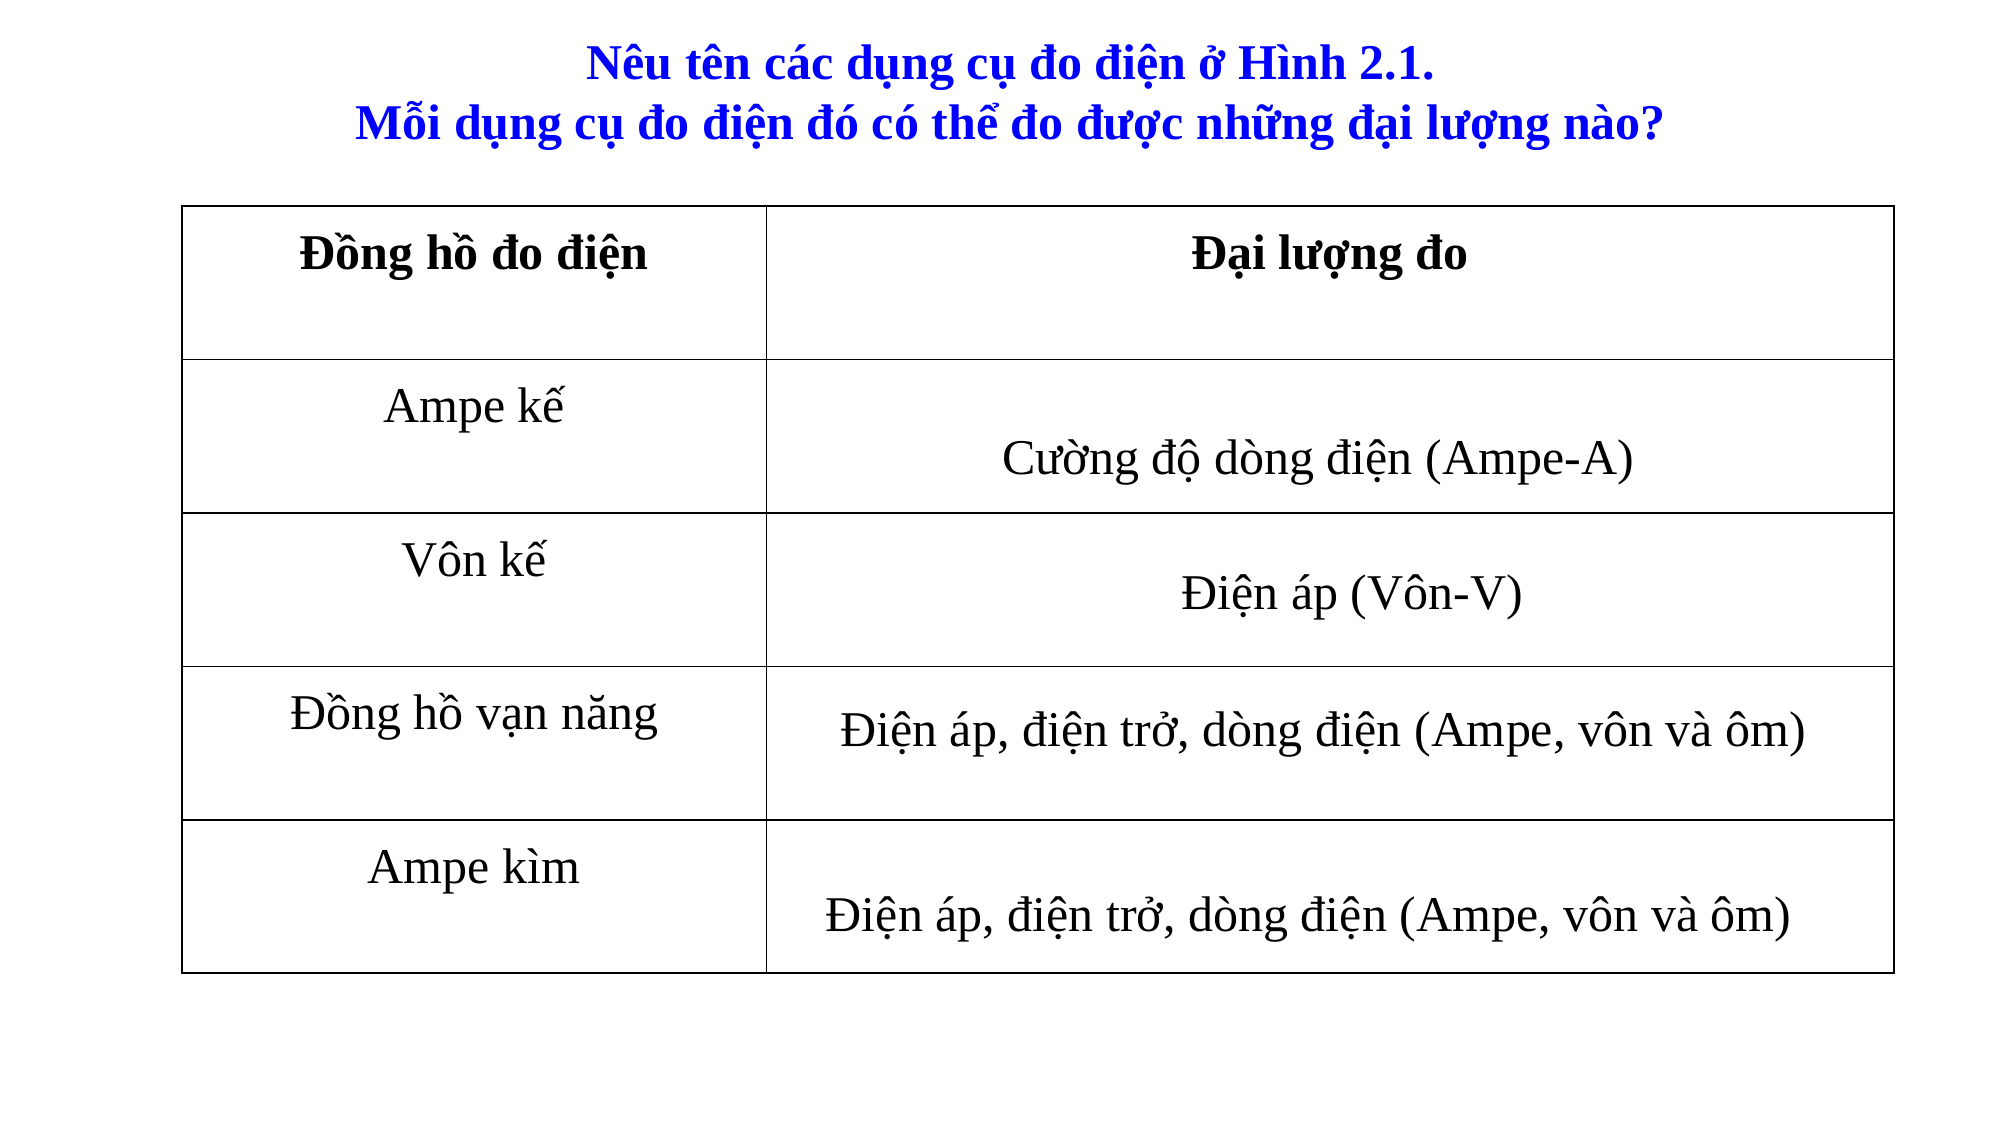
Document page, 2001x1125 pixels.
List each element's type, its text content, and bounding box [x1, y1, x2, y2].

table_header Đại lượng đo [767, 207, 1893, 359]
text_box Cường độ dòng điện (Ampe-A) [850, 416, 1786, 537]
table_cell [767, 821, 1893, 972]
text_box Điện áp, điện trở, dòng điện (Ampe, vôn và ôm) [778, 873, 1839, 1009]
table_cell Ampe kìm [183, 821, 766, 972]
table_cell [767, 514, 1893, 666]
text_box Điện áp (Vôn-V) [1028, 552, 1676, 688]
table_cell [767, 360, 1893, 512]
text_box Nêu tên các dụng cụ đo điện ở Hình 2.1. Mỗi dụng cụ đo điện đó có thể đo được những đại lượng nào? [56, 21, 1966, 157]
table_header Đồng hồ đo điện [183, 207, 766, 359]
text_box Điện áp, điện trở, dòng điện (Ampe, vôn và ôm) [778, 689, 1868, 825]
table_cell Ampe kế [183, 360, 766, 512]
table_cell Đồng hồ vạn năng [183, 667, 766, 819]
table_cell Vôn kế [183, 514, 766, 666]
text_box [825, 605, 1028, 667]
table_cell [767, 667, 1893, 819]
